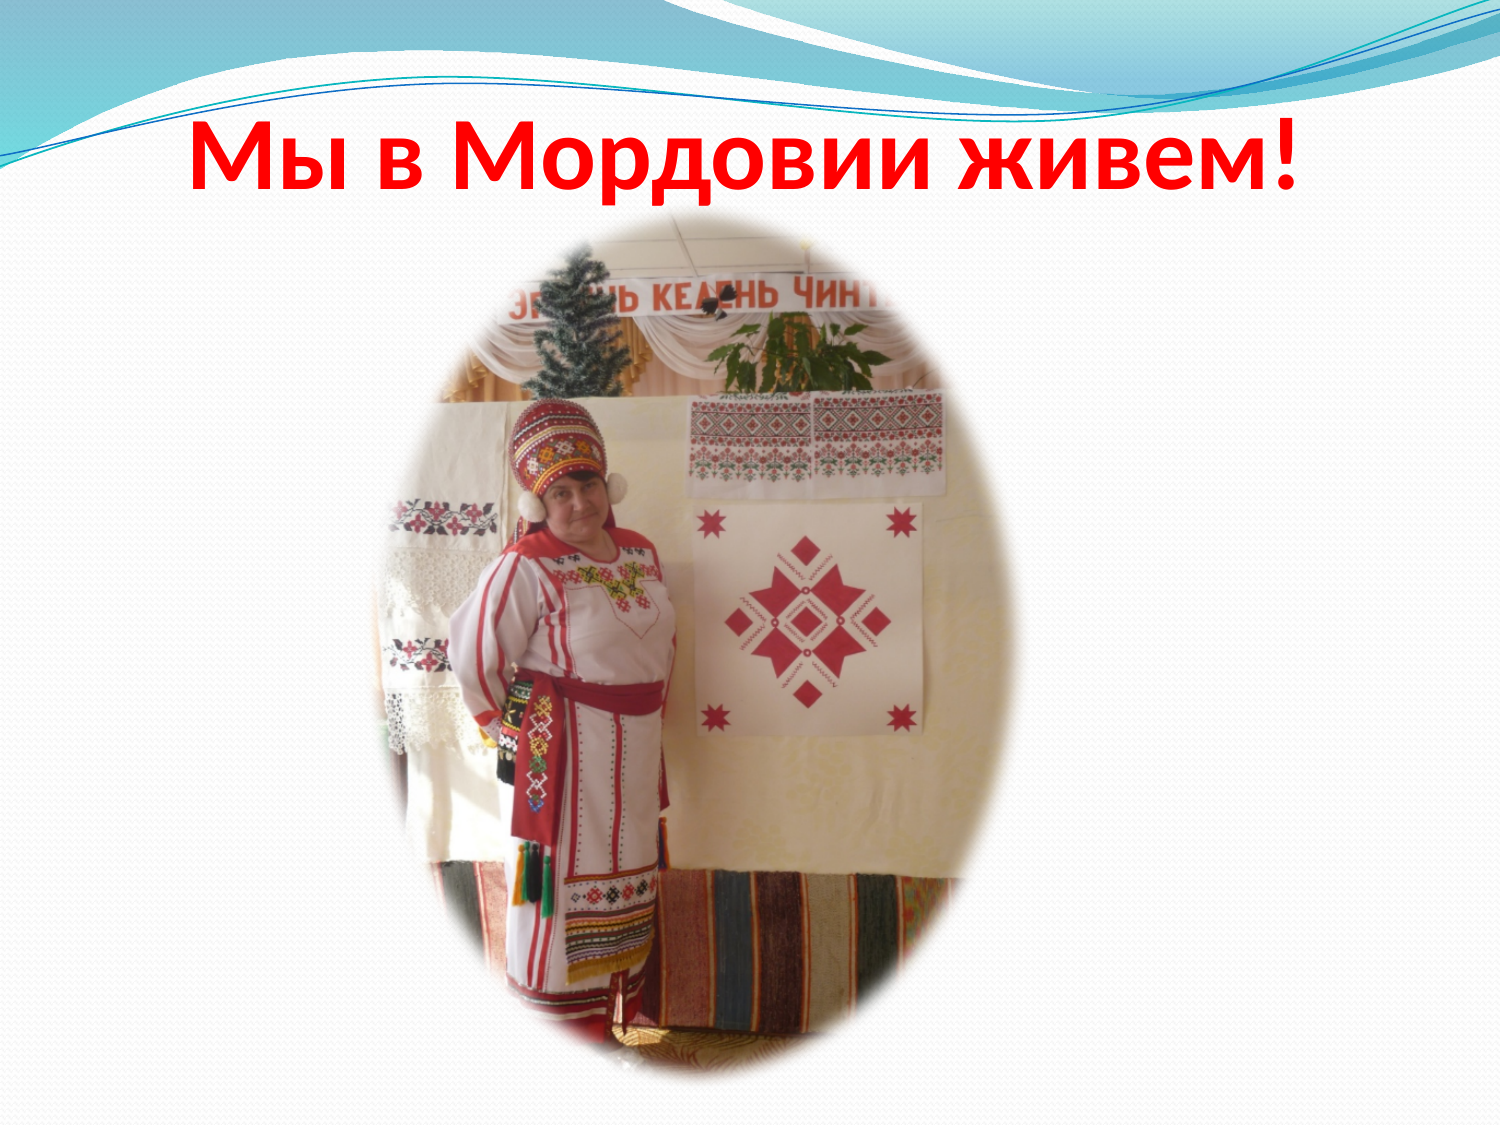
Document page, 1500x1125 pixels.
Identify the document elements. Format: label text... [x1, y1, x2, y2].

title Мы в Мордовии живем! [70, 23, 1421, 211]
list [363, 198, 1032, 1091]
